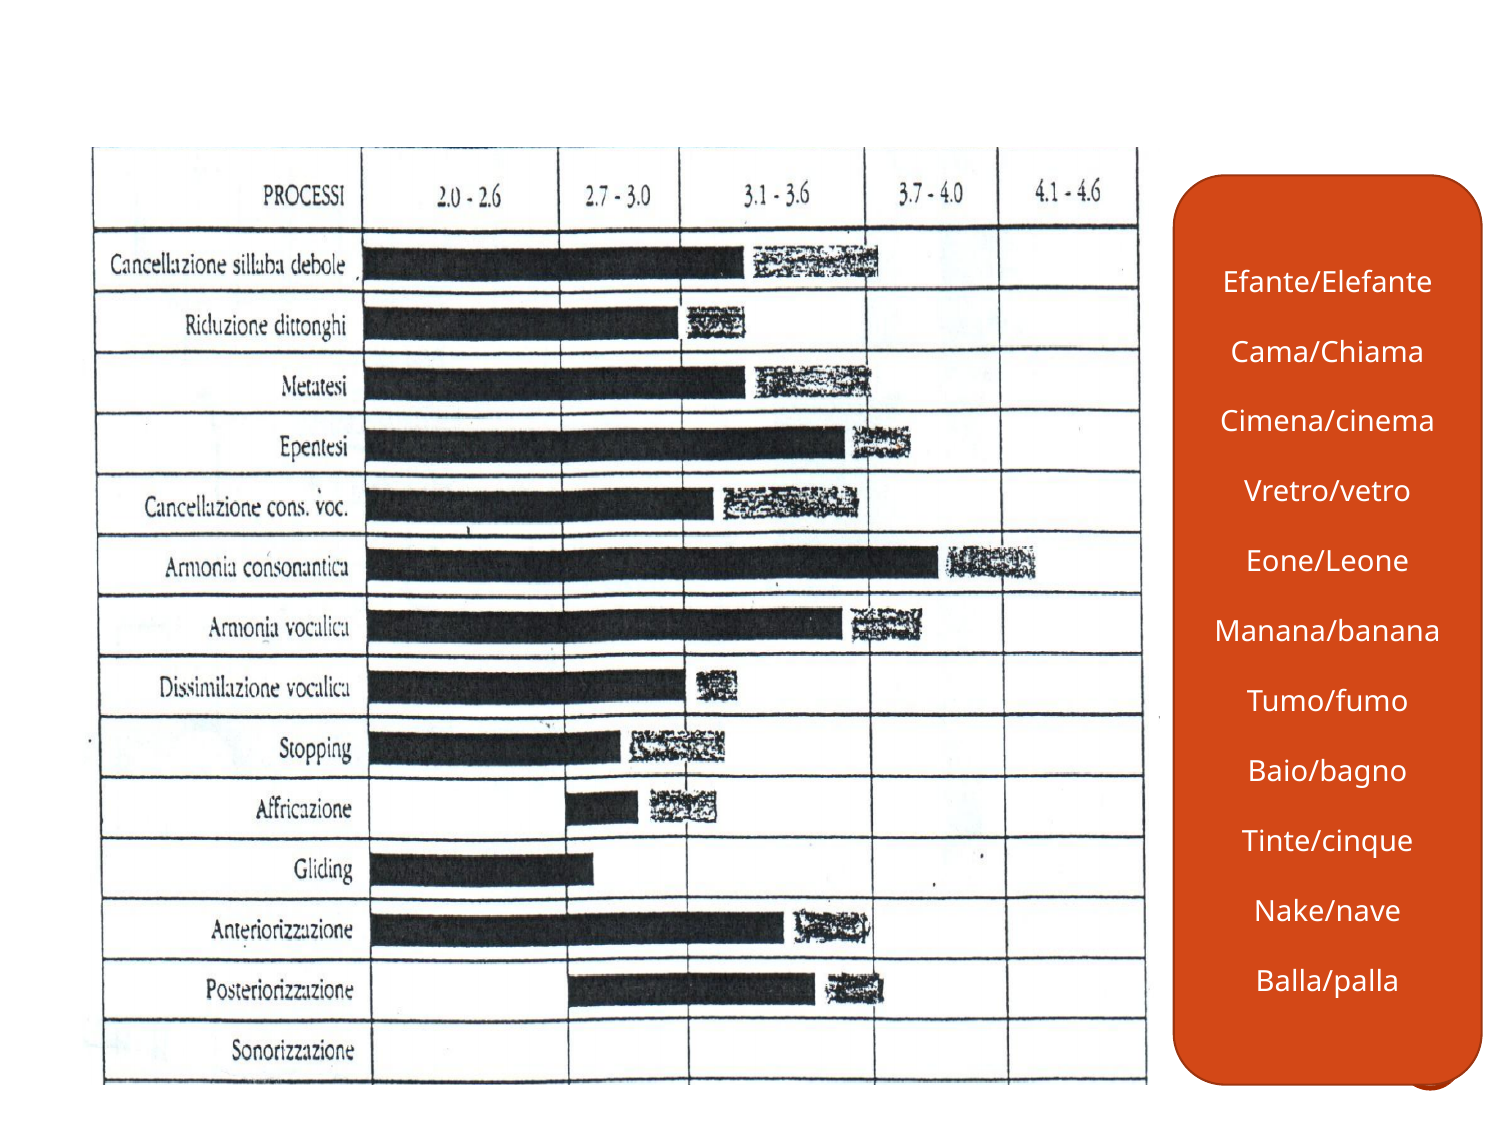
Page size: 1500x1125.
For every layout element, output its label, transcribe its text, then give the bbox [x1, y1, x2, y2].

text_box Efante/Elefante Cama/Chiama Cimena/cinema Vretro/vetro Eone/Leone Manana/banana Tumo/fumo Baio/bagno Tinte/cinque Nake/nave Balla/palla [1172, 174, 1483, 1086]
picture [82, 147, 1160, 1085]
